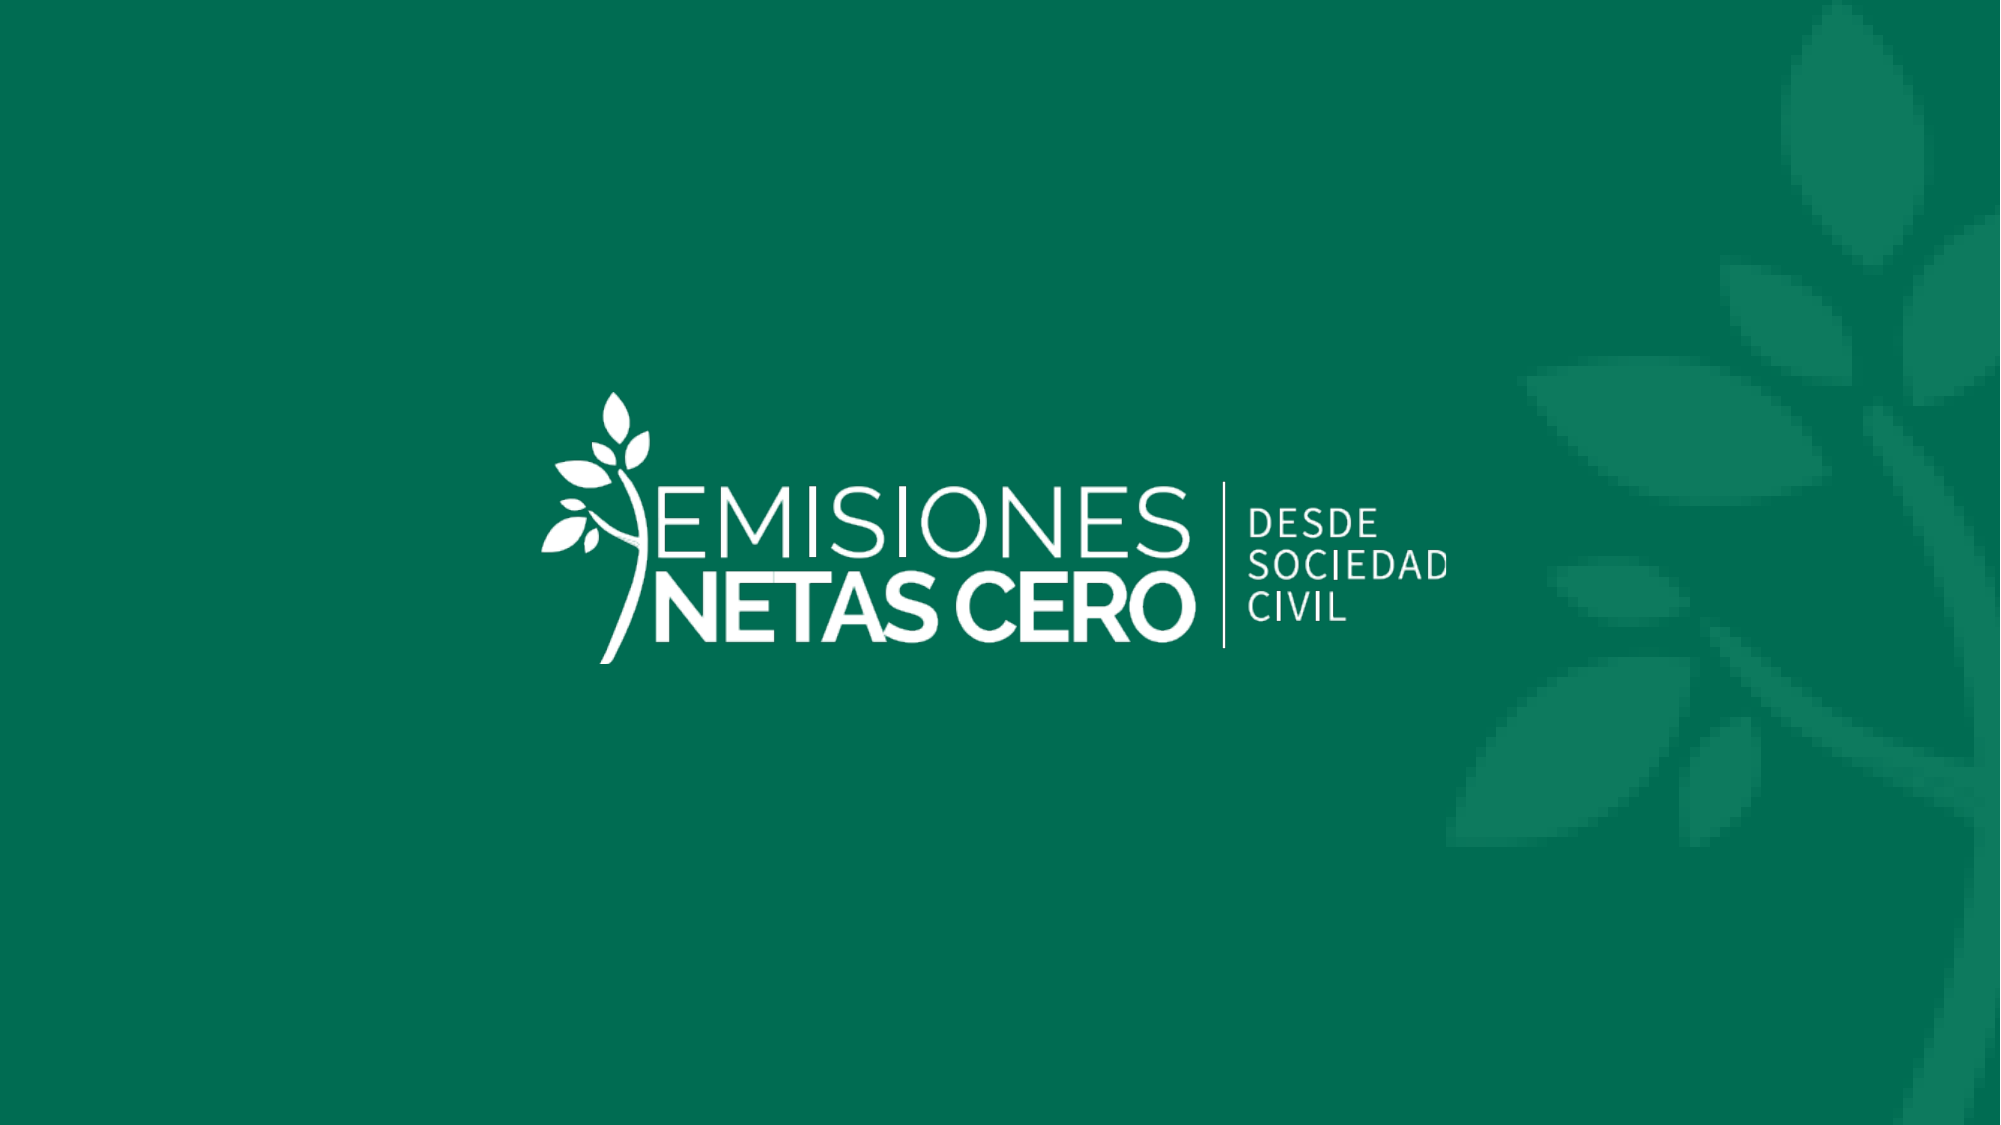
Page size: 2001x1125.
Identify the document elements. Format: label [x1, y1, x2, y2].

picture [541, 392, 1447, 664]
